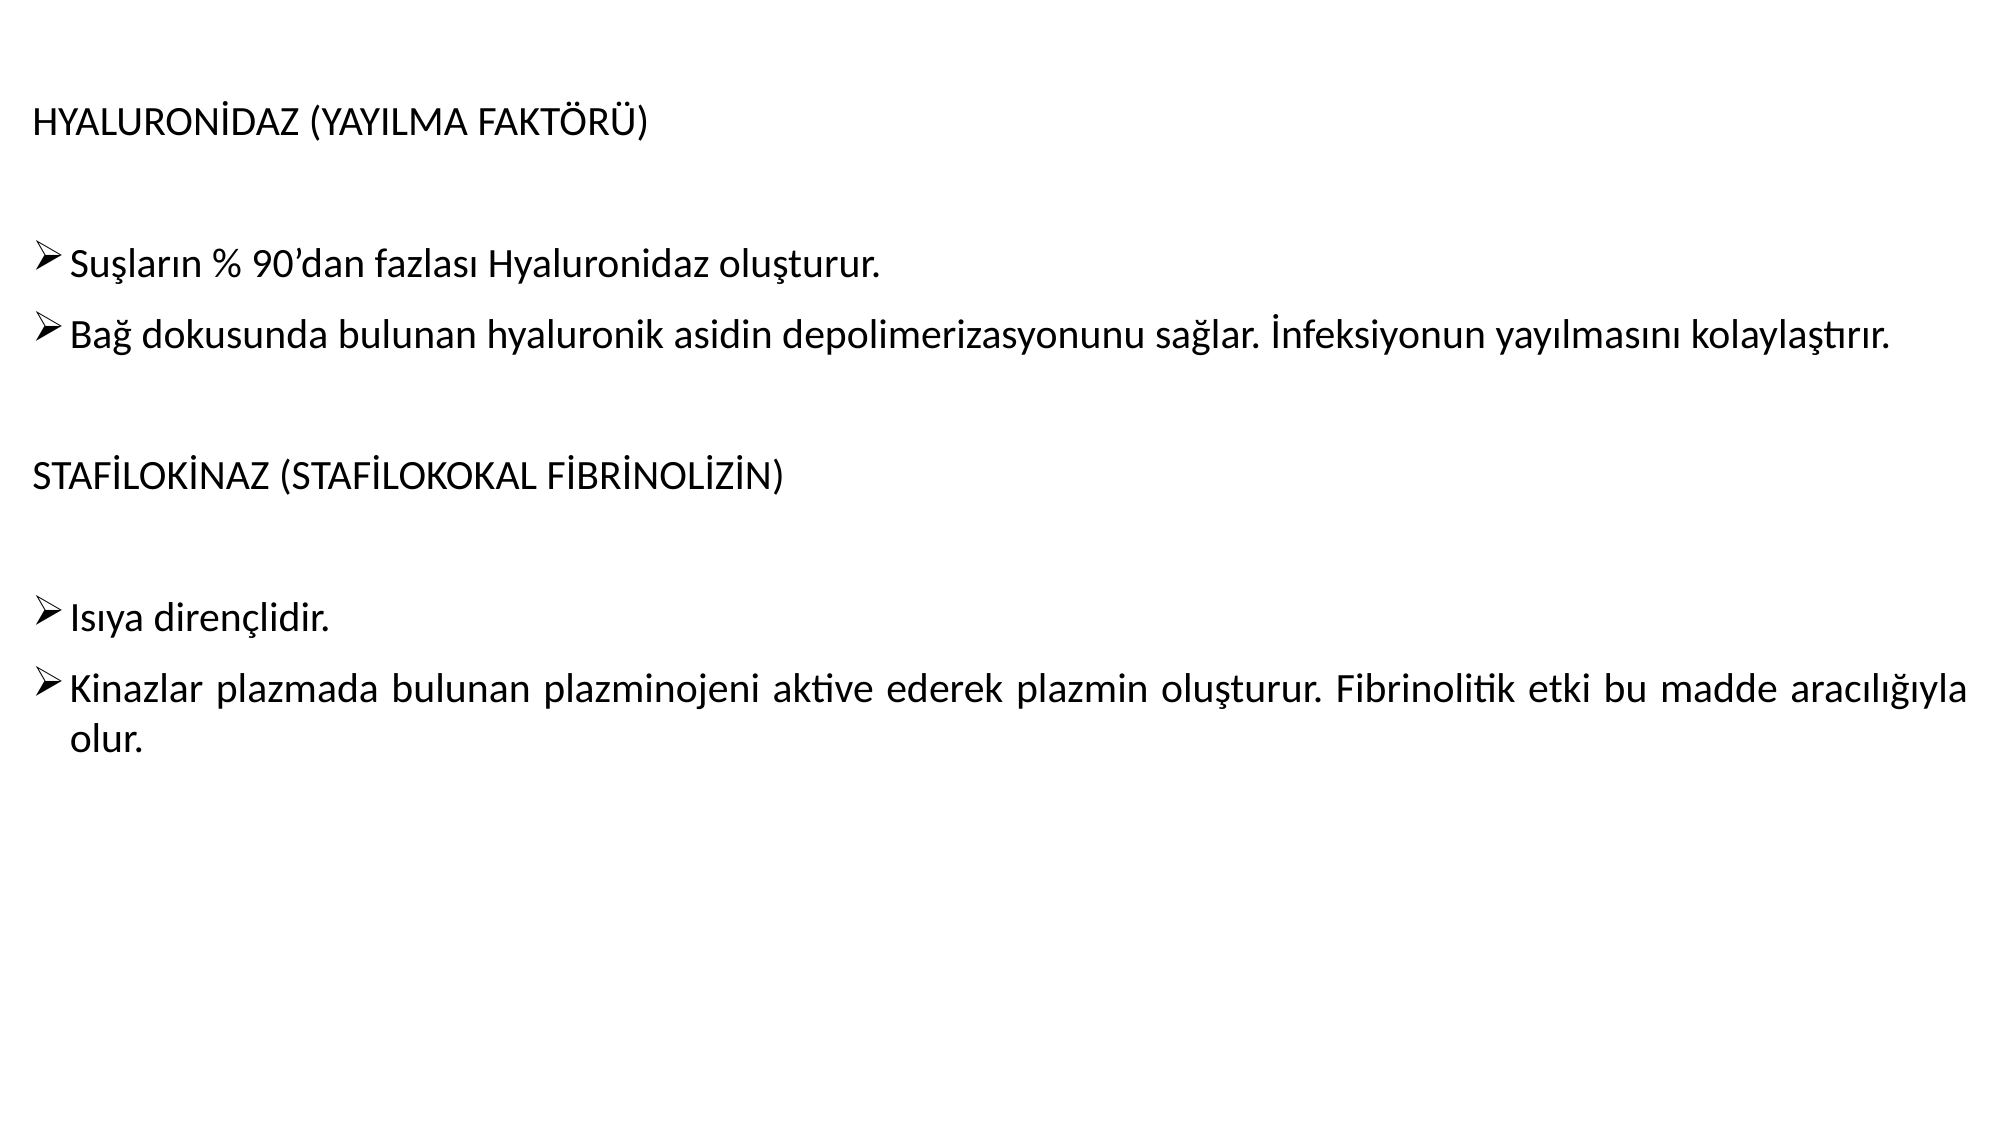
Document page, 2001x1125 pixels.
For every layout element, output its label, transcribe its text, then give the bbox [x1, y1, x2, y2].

list HYALURONİDAZ (YAYILMA FAKTÖRÜ) Suşların % 90’dan fazlası Hyaluronidaz oluşturur. Bağ dokusunda bulunan hyaluronik asidin depolimerizasyonunu sağlar. İnfeksiyonun yayılmasını kolaylaştırır. STAFİLOKİNAZ (STAFİLOKOKAL FİBRİNOLİZİN) Isıya dirençlidir. Kinazlar plazmada bulunan plazminojeni aktive ederek plazmin oluşturur. Fibrinolitik etki bu madde aracılığıyla olur. [17, 15, 1985, 1109]
